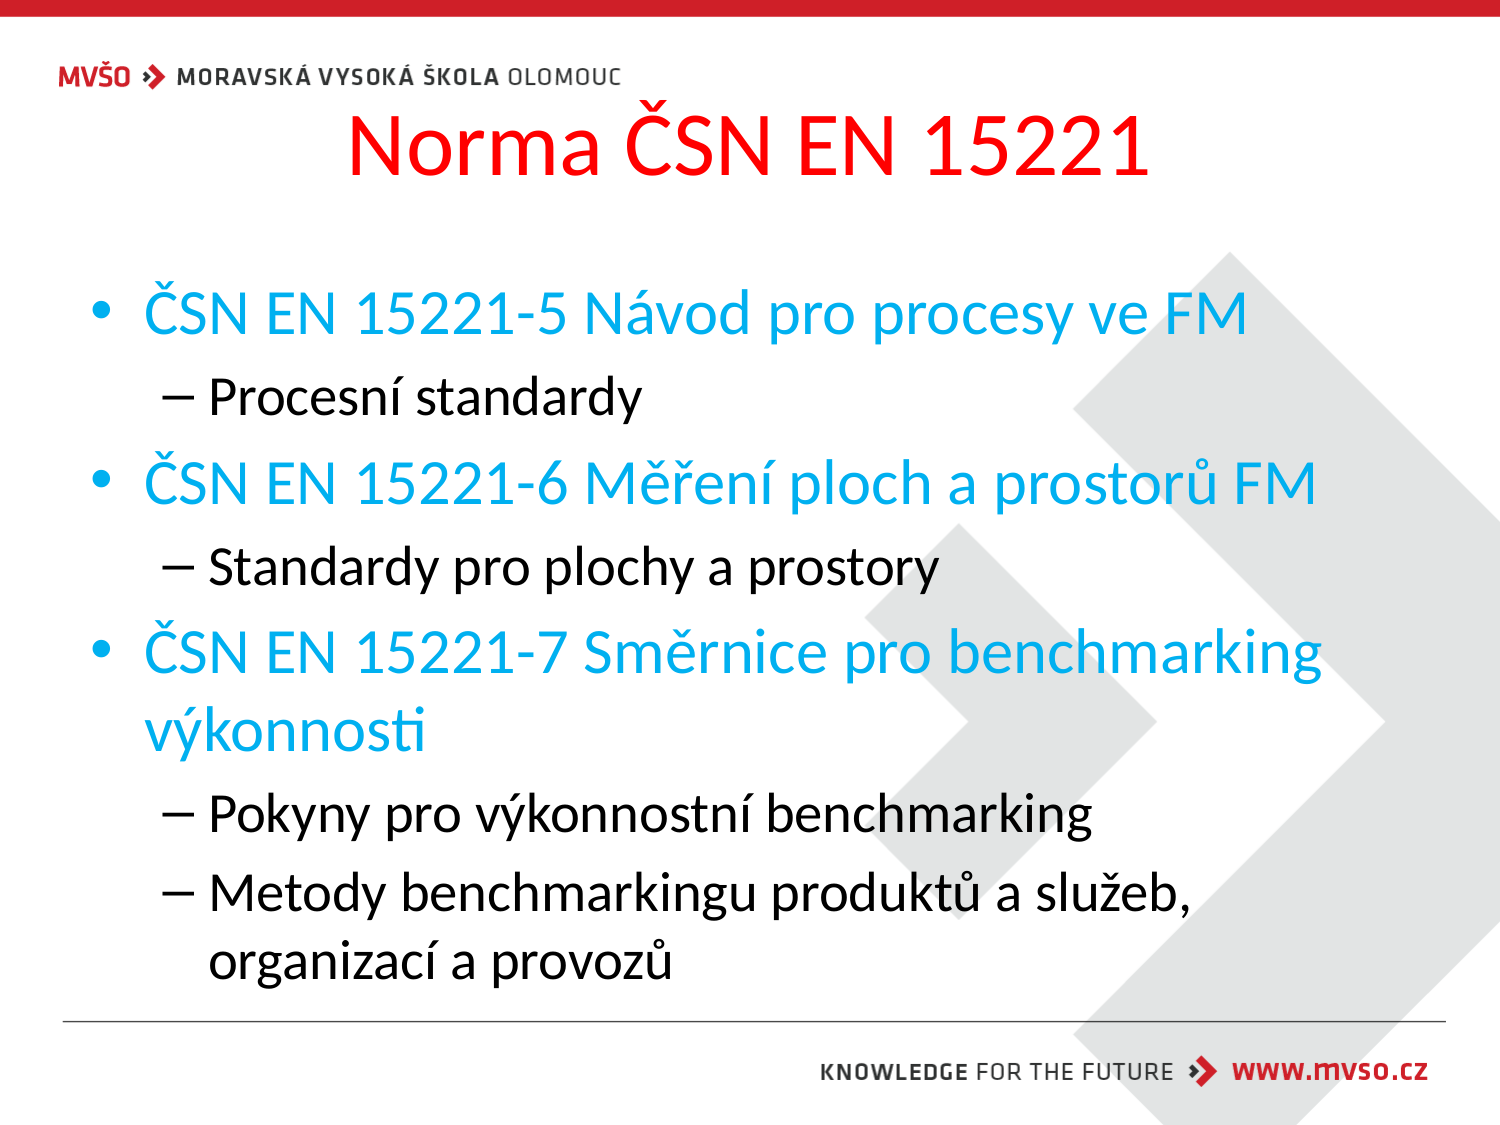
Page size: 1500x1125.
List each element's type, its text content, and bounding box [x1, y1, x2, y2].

title Norma ČSN EN 15221 [75, 45, 1425, 233]
picture [0, 0, 1500, 1125]
list ČSN EN 15221-5 Návod pro procesy ve FM Procesní standardy ČSN EN 15221-6 Měření ploch a prostorů FM Standardy pro plochy a prostory ČSN EN 15221-7 Směrnice pro benchmarking výkonnosti Pokyny pro výkonnostní benchmarking Metody benchmarkingu produktů a služeb, organizací a provozů [75, 262, 1425, 1005]
